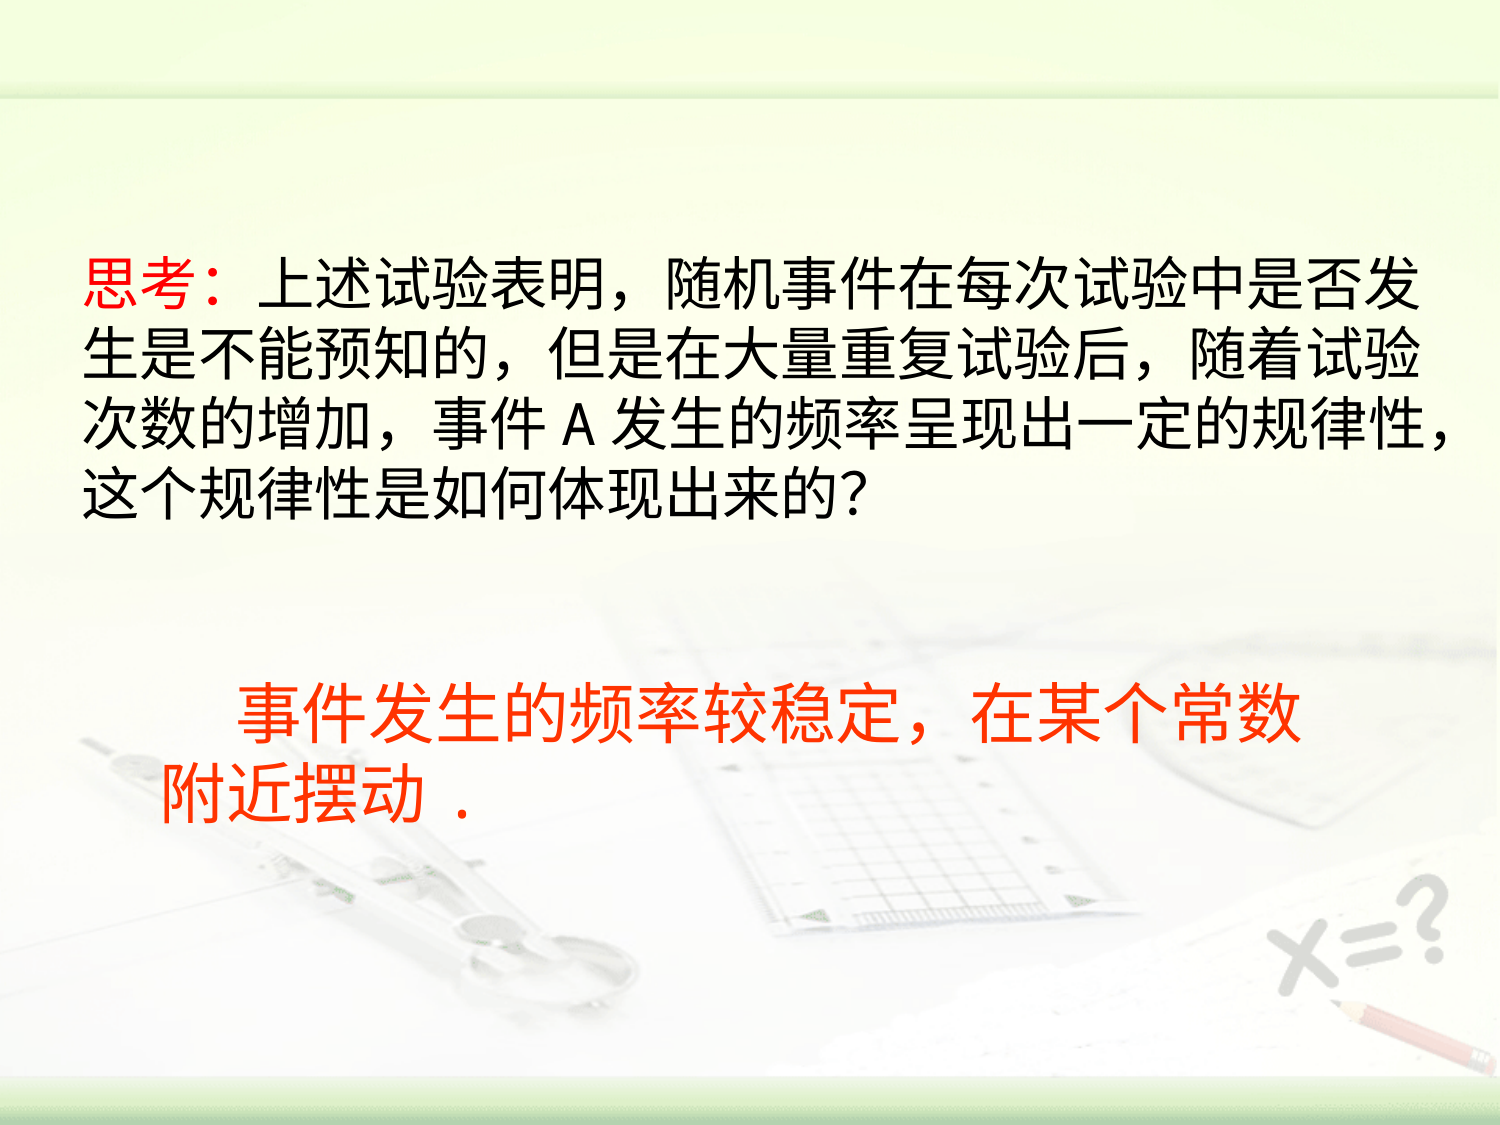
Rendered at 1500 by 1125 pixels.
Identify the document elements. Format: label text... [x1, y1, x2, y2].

text_box 思考：上述试验表明，随机事件在每次试验中是否发生是不能预知的，但是在大量重复试验后，随着试验次数的增加，事件A发生的频率呈现出一定的规律性，这个规律性是如何体现出来的？ [67, 239, 1460, 535]
text_box 事件发生的频率较稳定，在某个常数附近摆动. [144, 664, 1382, 839]
picture [0, 0, 1500, 1125]
